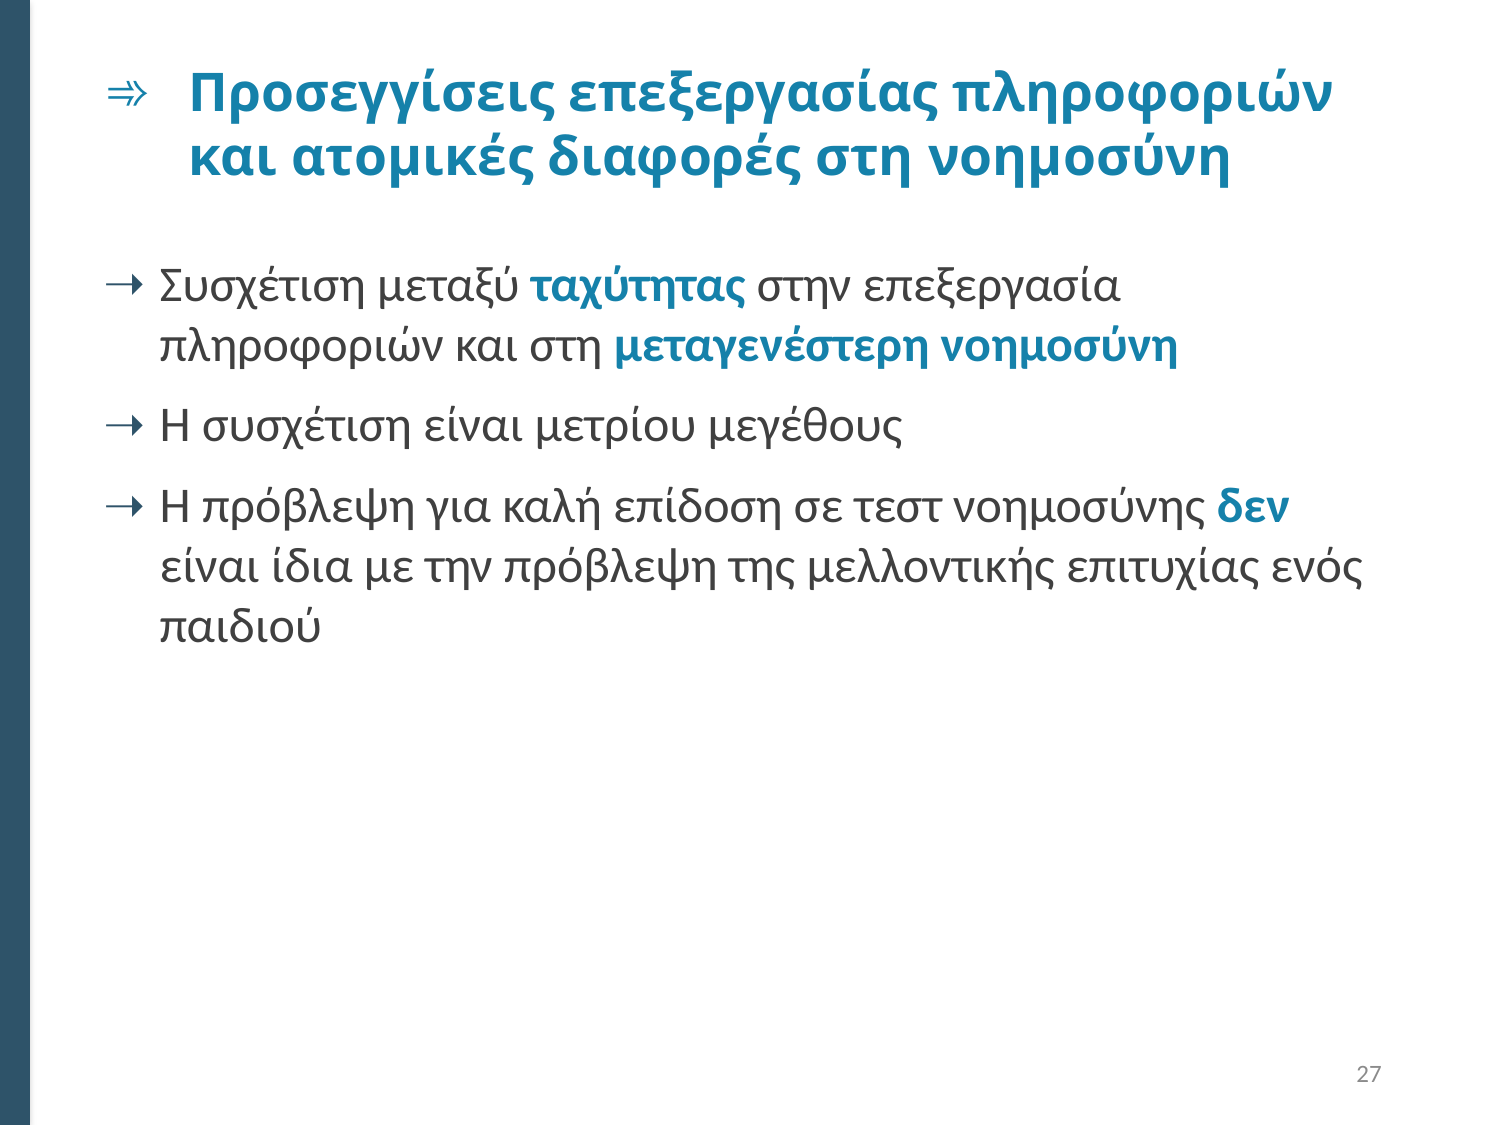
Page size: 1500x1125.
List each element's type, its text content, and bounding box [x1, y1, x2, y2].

text_box [74, 245, 1425, 1040]
title Προσεγγίσεις επεξεργασίας πληροφοριών και ατομικές διαφορές στη νοημοσύνη [90, 50, 1402, 197]
list Συσχέτιση μεταξύ ταχύτητας στην επεξεργασία πληροφοριών και στη μεταγενέστερη νοημοσύνη Η συσχέτιση είναι μετρίου μεγέθους Η πρόβλεψη για καλή επίδοση σε τεστ νοημοσύνης δεν είναι ίδια με την πρόβλεψη της μελλοντικής επιτυχίας ενός παιδιού [88, 243, 1400, 1024]
slide_number 27 [1059, 1042, 1397, 1103]
